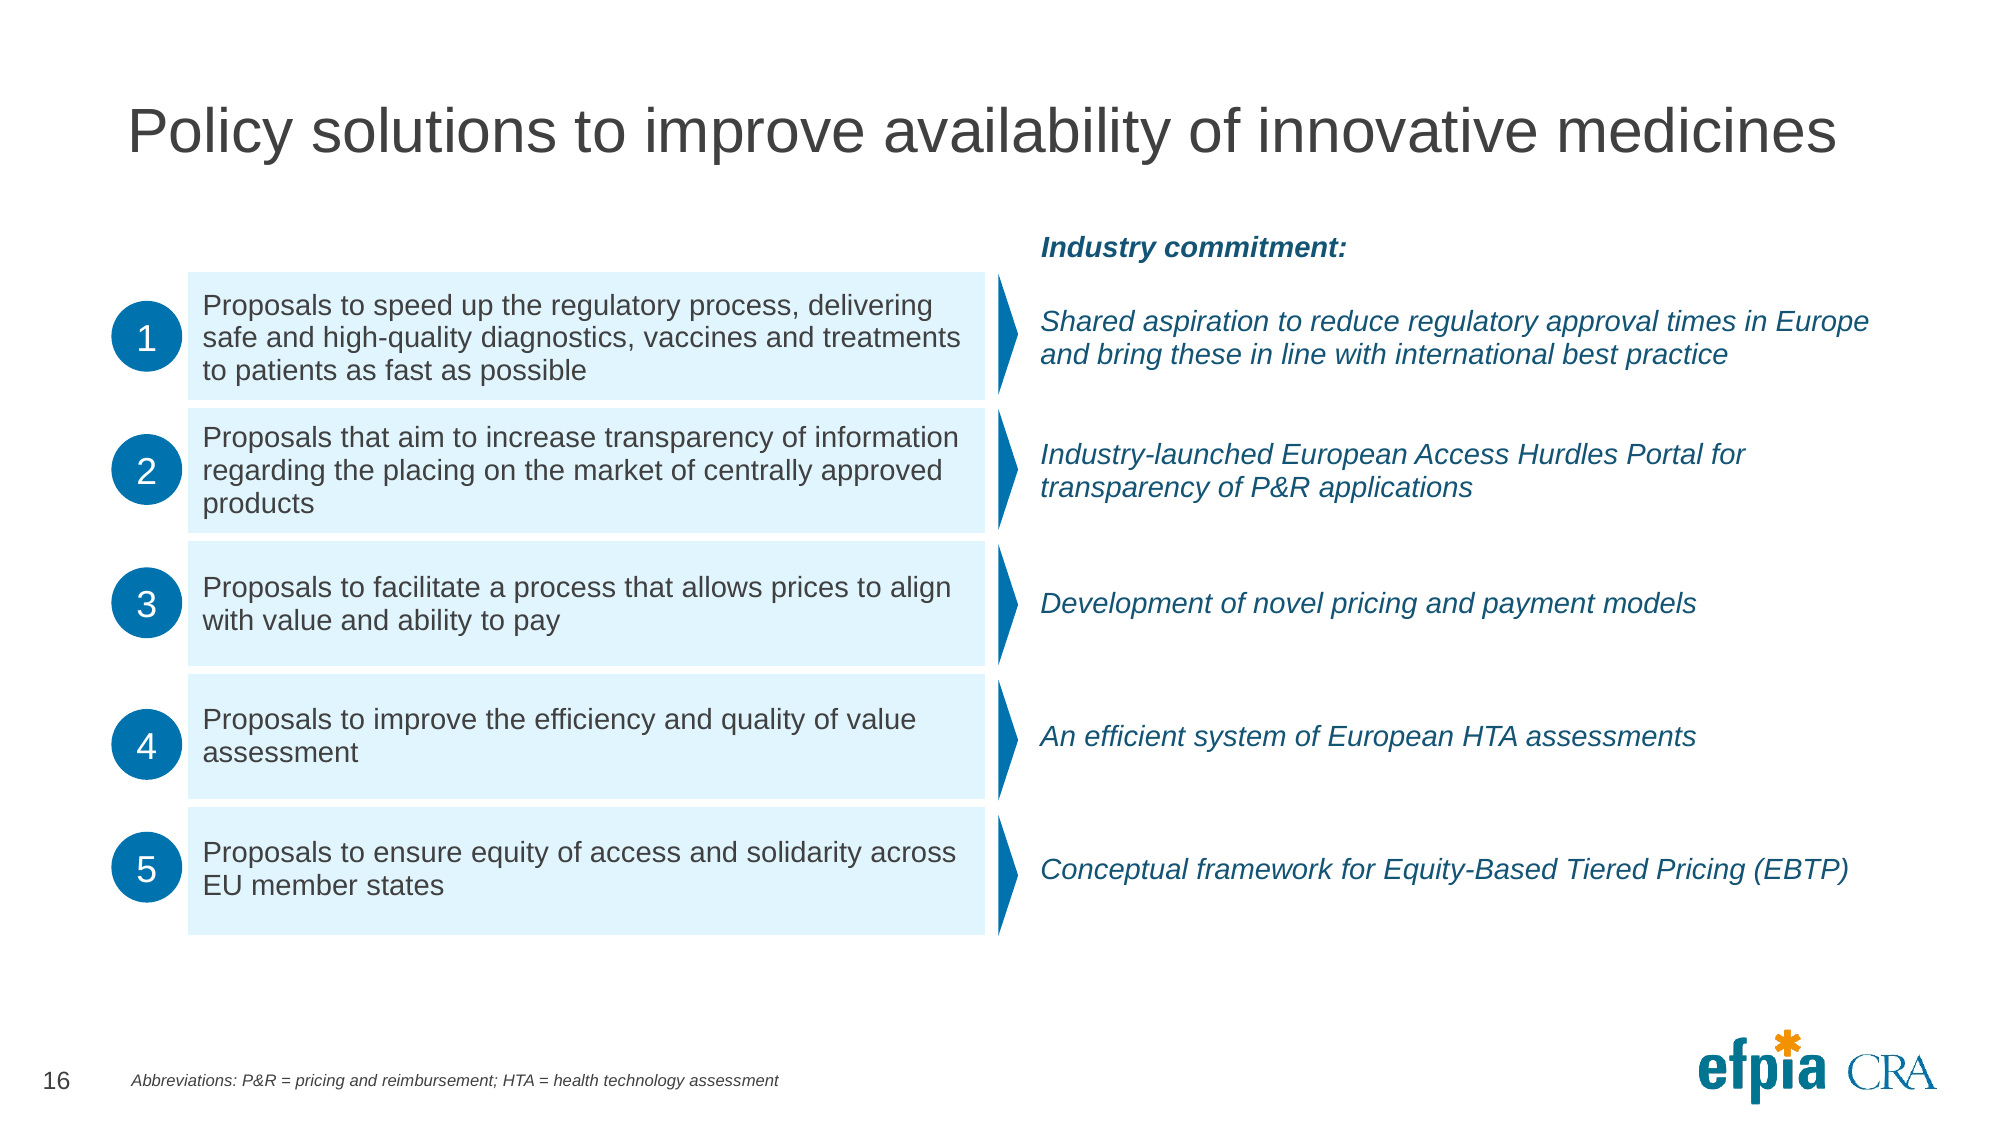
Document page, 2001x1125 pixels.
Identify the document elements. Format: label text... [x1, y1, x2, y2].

table_header [987, 272, 1025, 400]
text_box [997, 679, 1020, 801]
picture [1709, 1061, 1716, 1068]
text_box 5 [110, 830, 184, 904]
text_box 2 [110, 433, 184, 506]
table_cell An efficient system of European HTA assessments [1026, 674, 1907, 799]
text_box [997, 408, 1020, 531]
text_box 4 [110, 707, 184, 781]
text_box [997, 273, 1020, 395]
picture [1844, 1050, 1939, 1096]
picture [1808, 1073, 1816, 1082]
title Policy solutions to improve availability of innovative medicines [112, 97, 1939, 173]
text_box 1 [110, 299, 184, 373]
text_box Industry commitment: [1026, 220, 1363, 271]
table_cell Proposals to improve the efficiency and quality of value assessment [188, 674, 985, 799]
table_cell Industry-launched European Access Hurdles Portal for transparency of P&R applications [1026, 408, 1907, 533]
table_cell Proposals that aim to increase transparency of information regarding the placing on the market of centrally approved products [188, 408, 985, 533]
table_header Proposals to speed up the regulatory process, delivering safe and high-quality diagnostics, vaccines and treatments to patients as fast as possible [188, 272, 985, 400]
table_cell [987, 807, 1025, 935]
table_cell Proposals to ensure equity of access and solidarity across EU member states [188, 807, 985, 935]
text_box [997, 544, 1020, 666]
text_box 3 [110, 566, 184, 640]
table_cell [987, 541, 1025, 666]
table_cell Conceptual framework for Equity-Based Tiered Pricing (EBTP) [1026, 807, 1907, 935]
table_cell [987, 408, 1025, 533]
table_cell Development of novel pricing and payment models [1026, 541, 1907, 666]
table_header Shared aspiration to reduce regulatory approval times in Europe and bring these in line with international best practice [1026, 272, 1907, 400]
text_box [997, 814, 1020, 937]
picture [1699, 1021, 1825, 1112]
table_cell Proposals to facilitate a process that allows prices to align with value and ability to pay [188, 541, 985, 666]
table_cell [987, 674, 1025, 799]
text_box Abbreviations: P&R = pricing and reimbursement; HTA = health technology assessment [116, 1062, 795, 1097]
